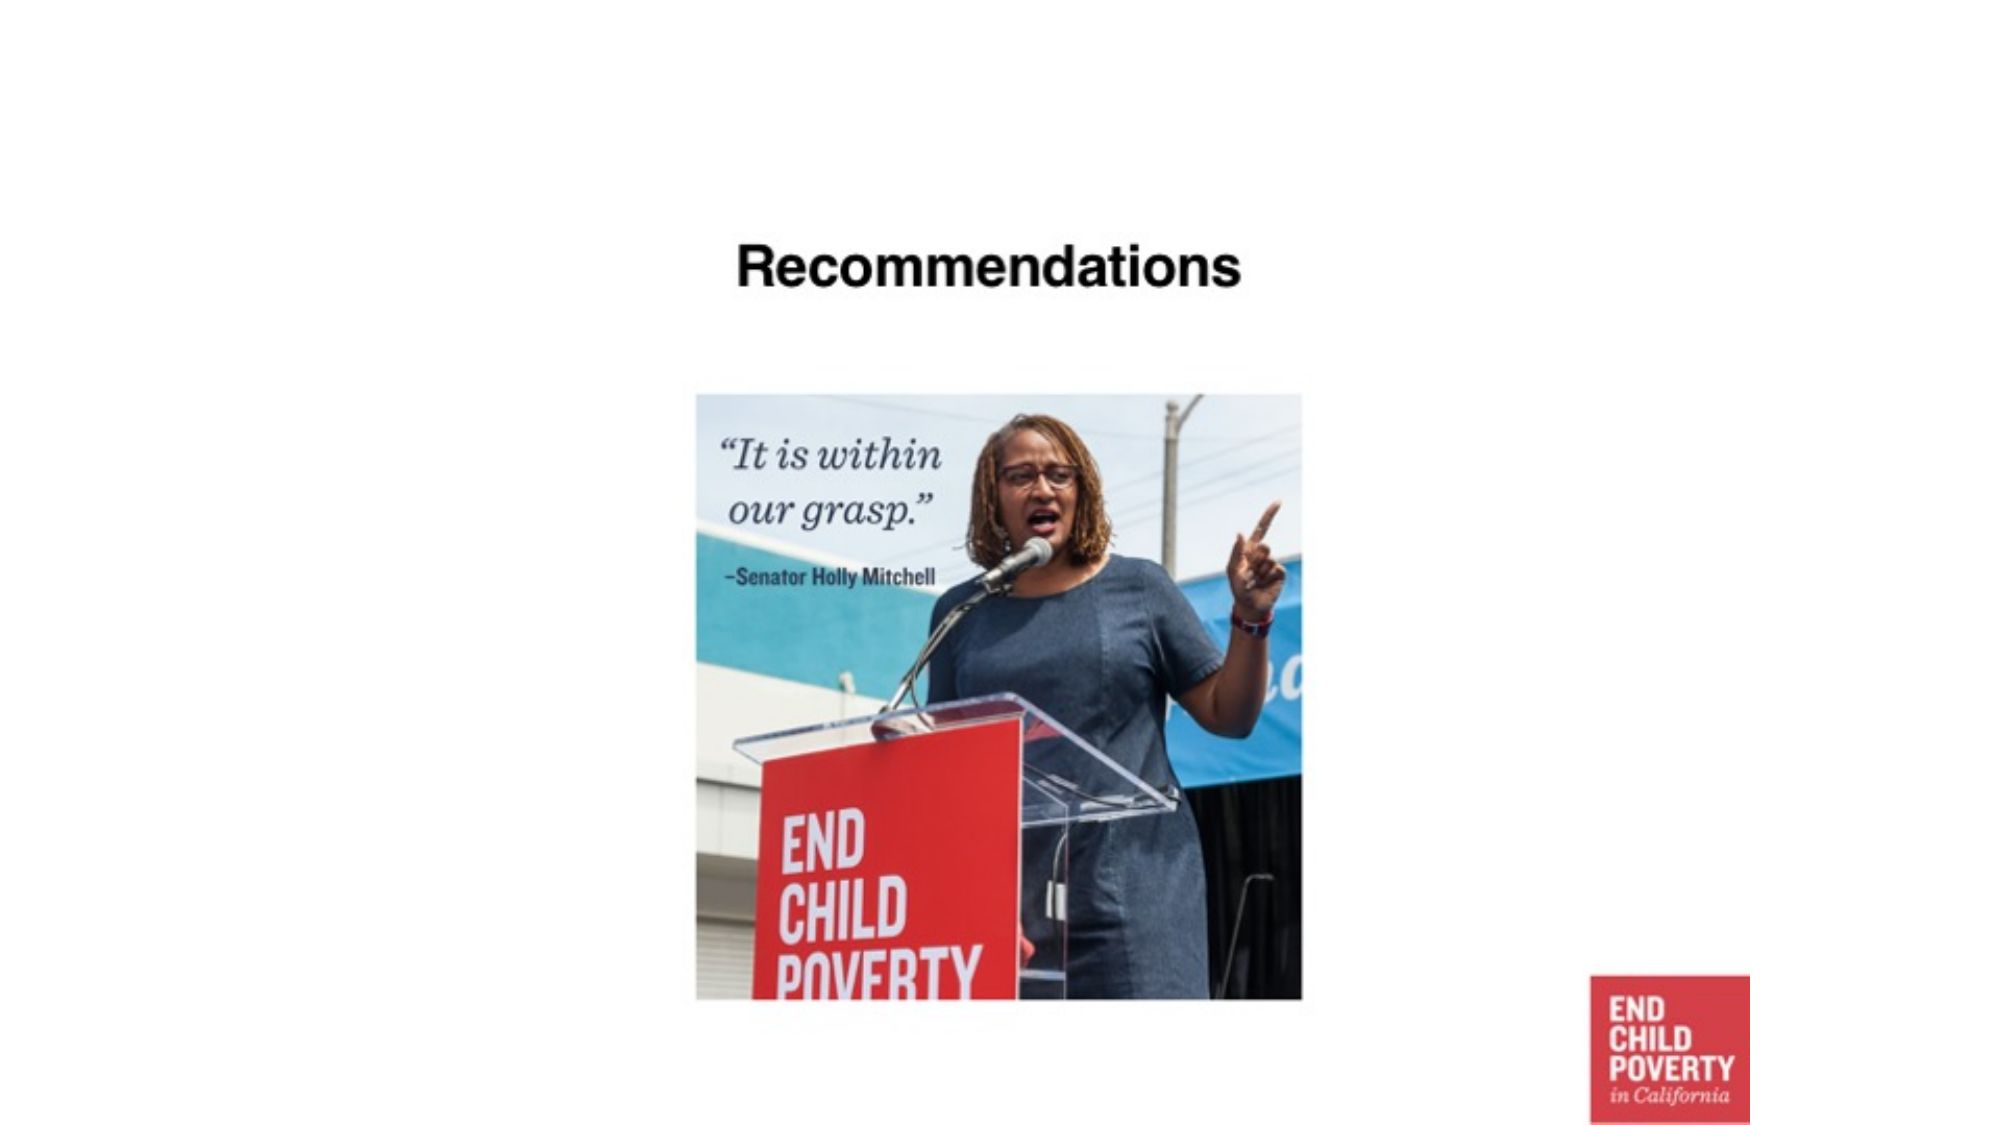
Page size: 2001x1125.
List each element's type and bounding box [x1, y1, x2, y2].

picture [249, 0, 1750, 1125]
